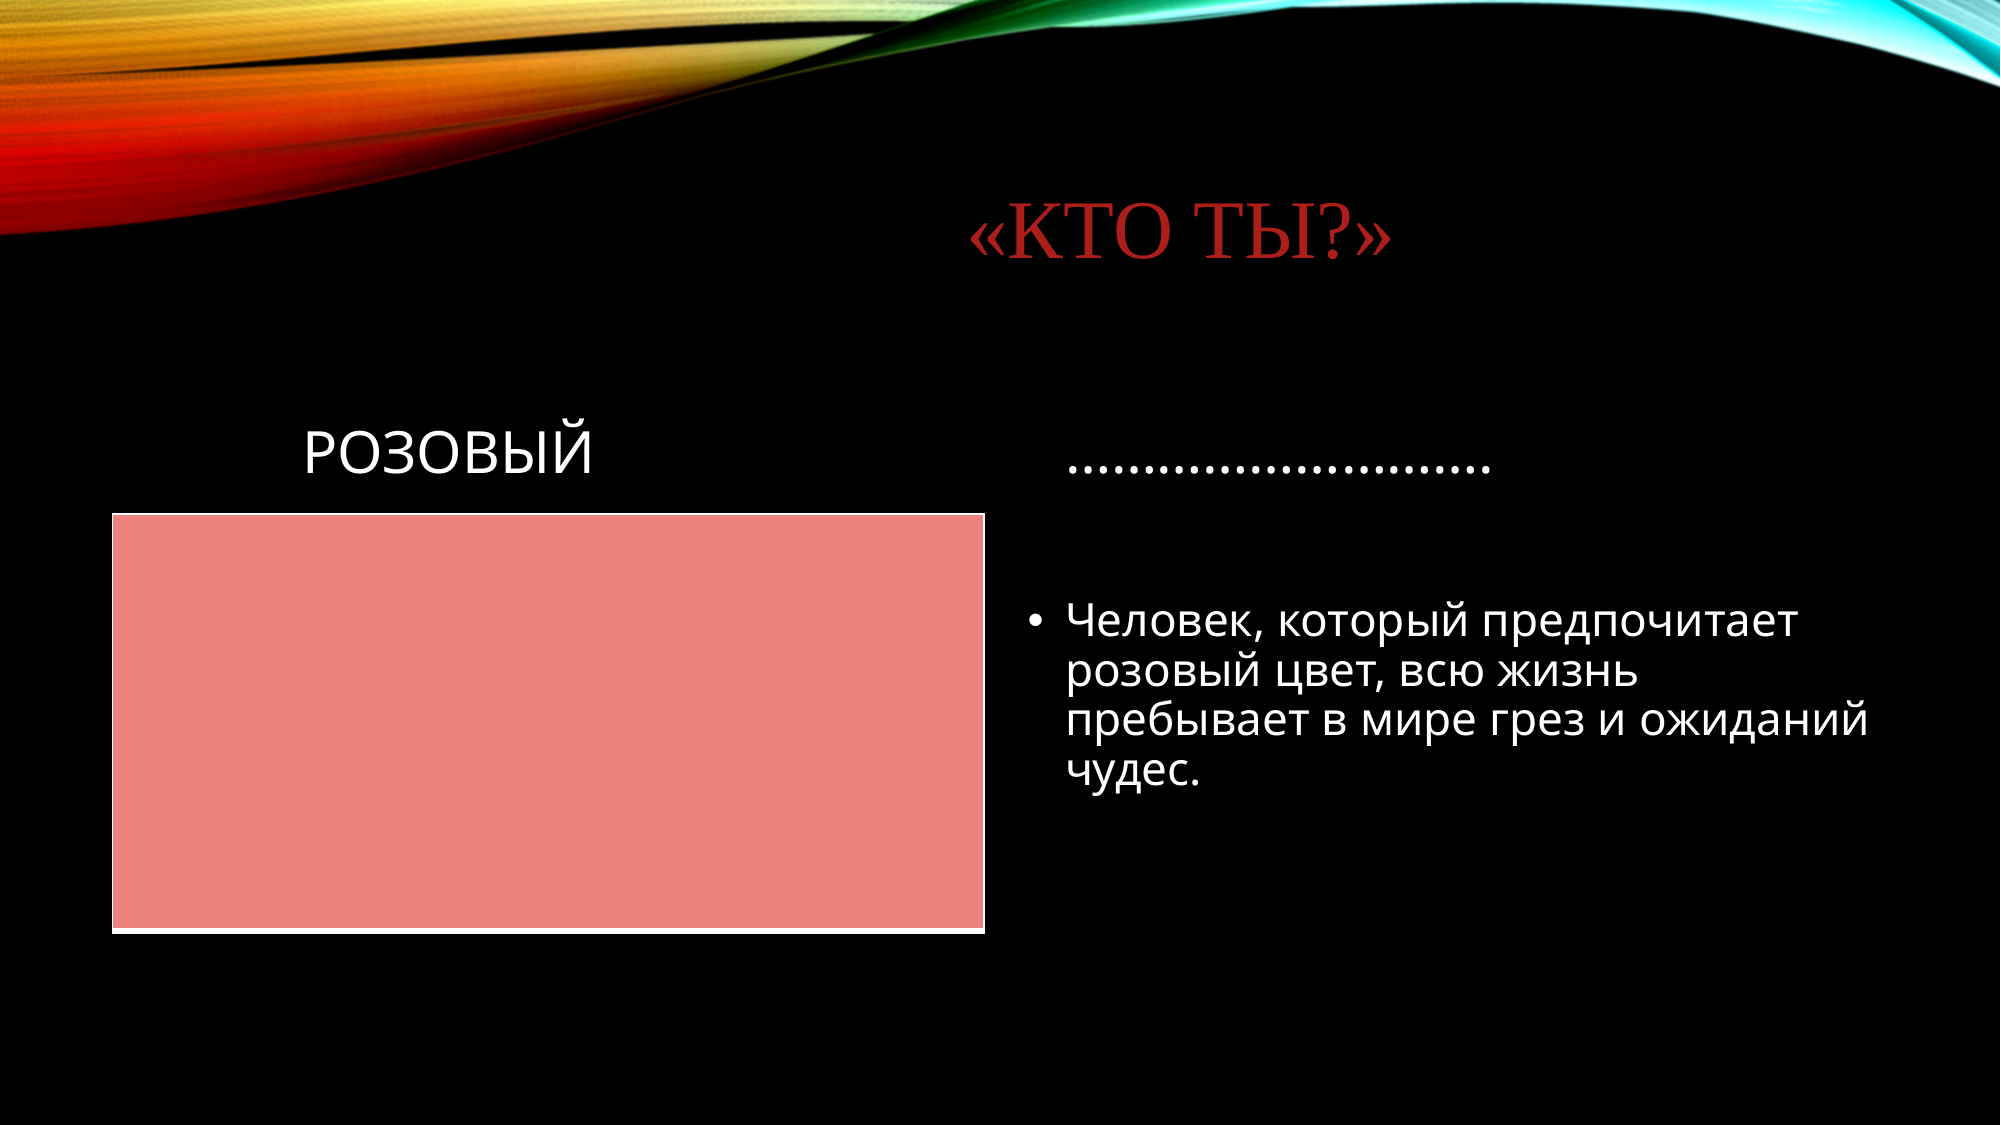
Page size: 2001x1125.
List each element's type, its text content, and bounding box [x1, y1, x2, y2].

list РОЗОВЫЙ [150, 358, 984, 494]
title «Кто ты?» [474, 125, 1888, 338]
list Человек, который предпочитает розовый цвет, всю жизнь пребывает в мире грез и ожиданий чудес. [1012, 513, 1888, 1021]
table_header [113, 515, 983, 928]
list ………………………. [1050, 358, 1888, 494]
picture [0, 0, 2000, 237]
